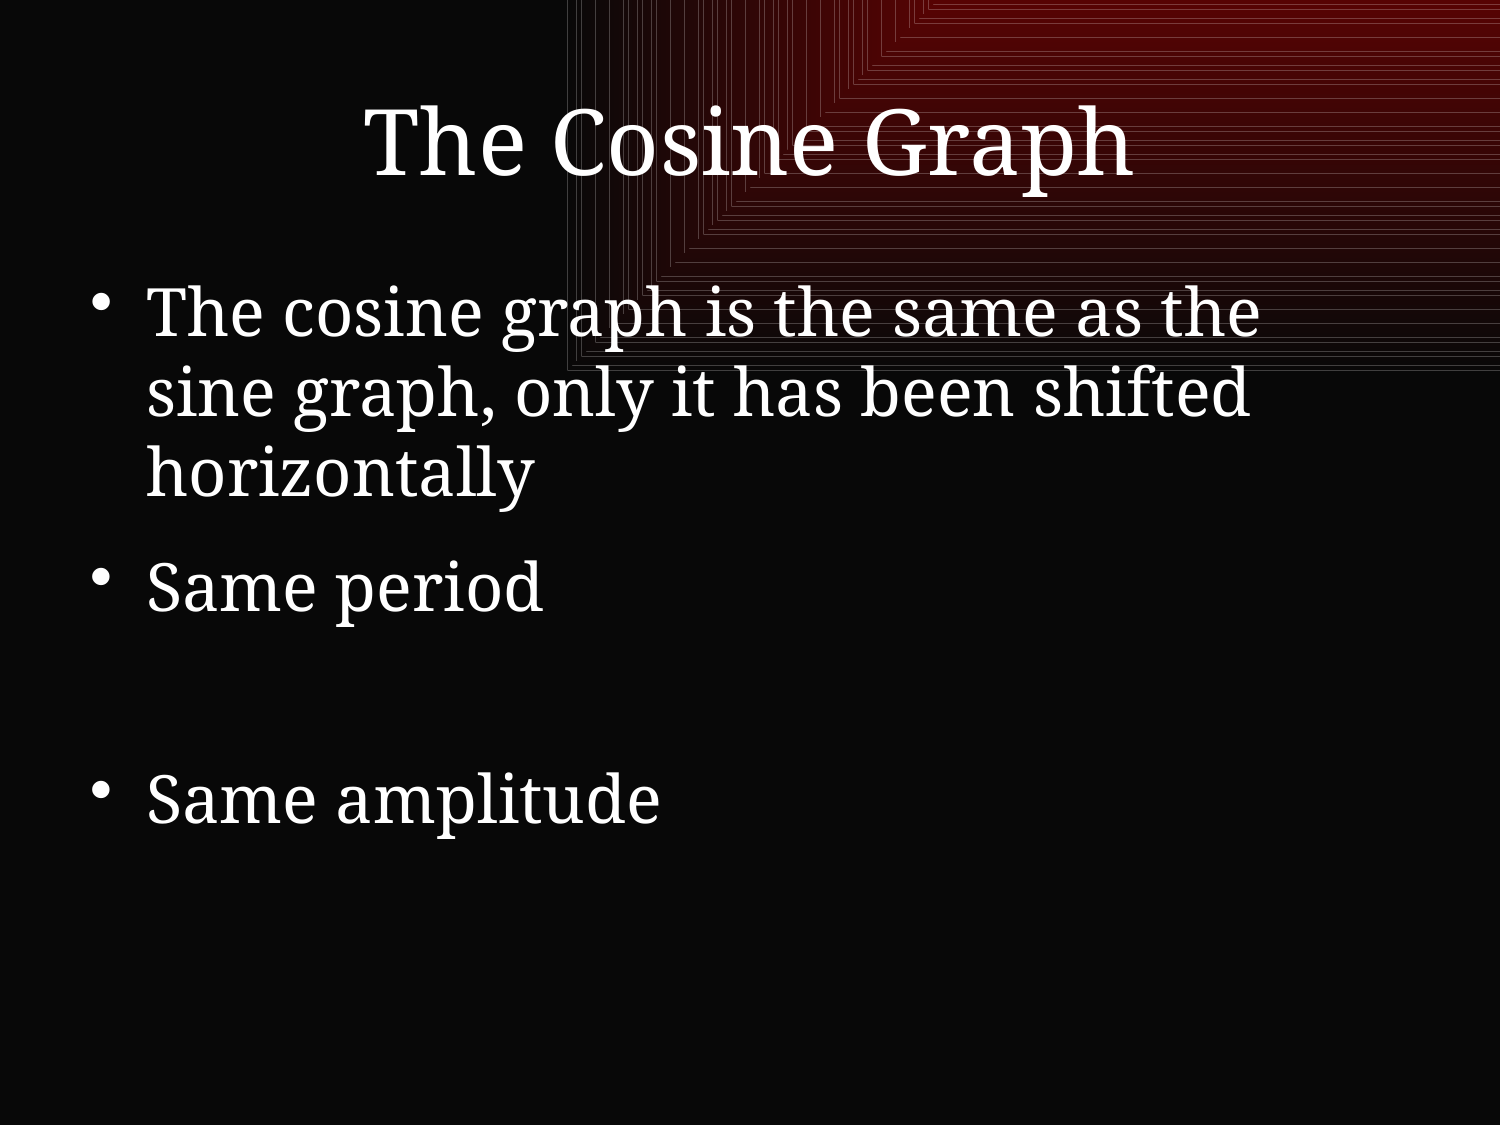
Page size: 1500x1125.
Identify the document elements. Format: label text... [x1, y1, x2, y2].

title The Cosine Graph [75, 45, 1425, 233]
text_box Same period [74, 537, 1425, 713]
list The cosine graph is the same as the sine graph, only it has been shifted horizontally [75, 262, 1425, 438]
text_box Same amplitude [74, 750, 1425, 925]
